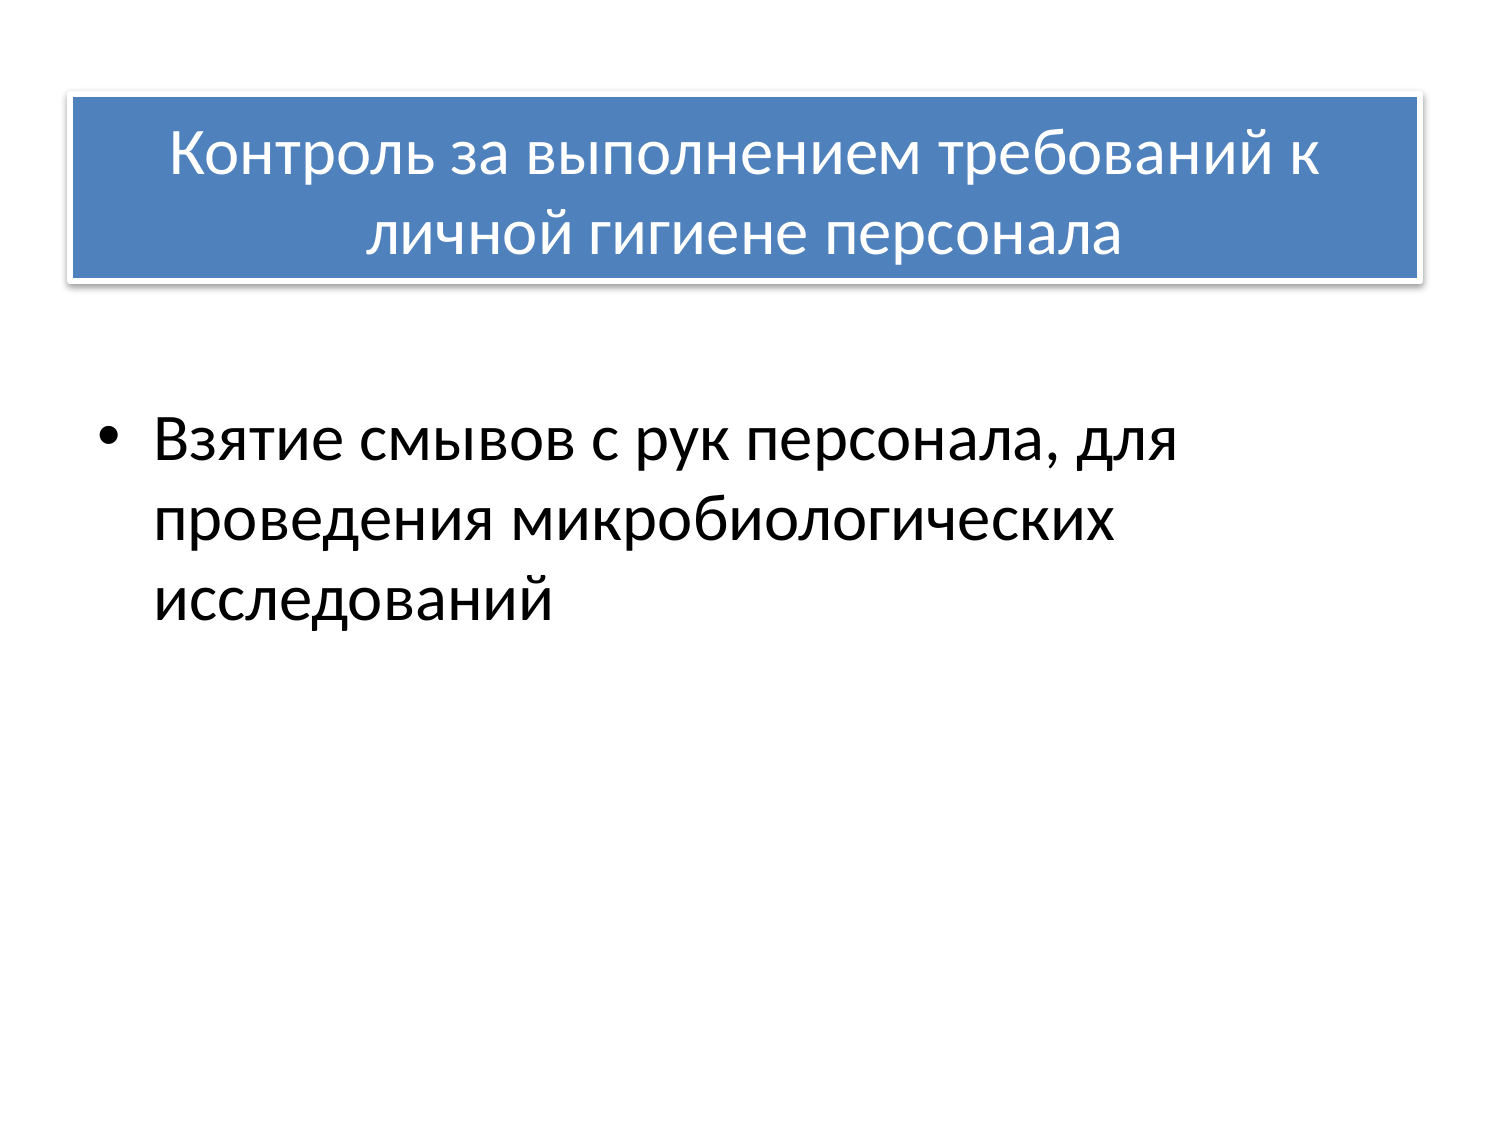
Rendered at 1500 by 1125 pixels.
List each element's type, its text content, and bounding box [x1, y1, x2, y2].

title Контроль за выполнением требований к личной гигиене персонала [67, 91, 1423, 284]
list Взятие смывов с рук персонала, для проведения микробиологических исследований [82, 386, 1432, 912]
